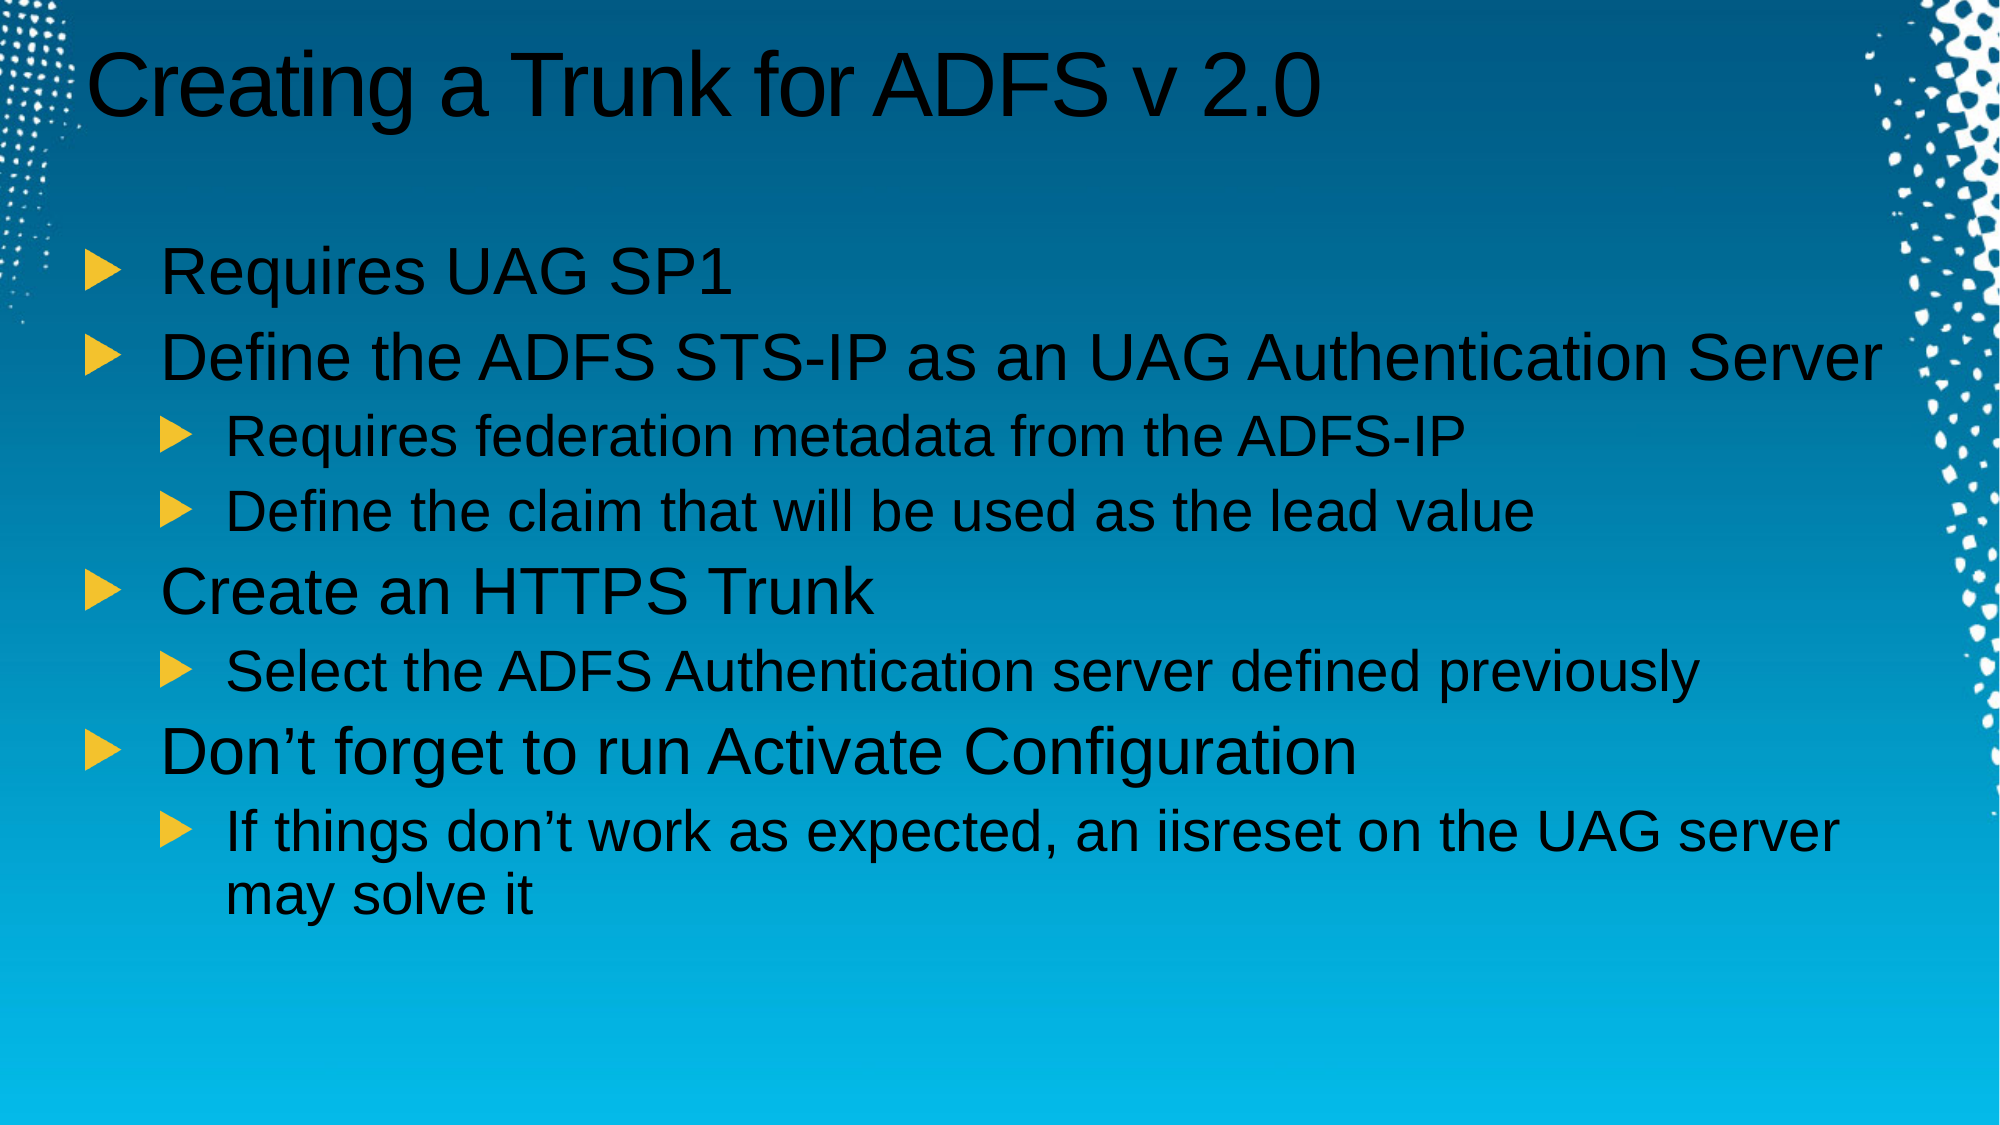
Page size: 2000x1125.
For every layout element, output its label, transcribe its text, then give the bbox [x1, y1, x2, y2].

picture [1979, 657, 1995, 676]
picture [1925, 87, 1941, 99]
picture [1991, 637, 2000, 652]
picture [3, 10, 11, 18]
picture [31, 131, 37, 138]
picture [1914, 164, 1923, 177]
picture [1892, 212, 1902, 216]
picture [1935, 177, 1945, 189]
picture [56, 47, 64, 55]
picture [1921, 0, 1934, 8]
picture [1922, 200, 1934, 207]
picture [1946, 155, 1961, 167]
picture [1915, 109, 1924, 119]
picture [1948, 413, 1958, 424]
picture [1942, 269, 1953, 276]
picture [1938, 122, 1950, 133]
picture [1935, 431, 1946, 449]
picture [1972, 570, 1986, 583]
picture [1928, 399, 1939, 415]
picture [1920, 257, 1932, 264]
picture [86, 730, 119, 769]
picture [11, 55, 21, 64]
picture [24, 72, 32, 79]
picture [1973, 368, 1982, 380]
picture [54, 76, 60, 83]
picture [161, 417, 190, 451]
picture [45, 16, 55, 24]
picture [34, 101, 43, 111]
picture [86, 335, 119, 374]
picture [1953, 301, 1962, 312]
picture [1955, 557, 1965, 573]
picture [0, 155, 5, 163]
picture [9, 84, 15, 91]
picture [1974, 683, 1985, 694]
picture [1988, 691, 2000, 709]
picture [1946, 525, 1956, 533]
picture [33, 88, 42, 97]
picture [1952, 502, 1967, 516]
picture [1981, 604, 2000, 620]
picture [1955, 246, 1965, 256]
picture [41, 59, 48, 67]
picture [28, 42, 36, 53]
picture [0, 24, 9, 33]
picture [161, 492, 190, 526]
picture [1914, 274, 1920, 291]
picture [1941, 324, 1952, 332]
picture [1942, 465, 1958, 483]
picture [1919, 367, 1930, 378]
list Requires UAG SP1 Define the ADFS STS-IP as an UAG Authentication Server Requires federation metadata from the ADFS-IP Define the claim that will be used as the lead value Create an HTTPS Trunk Select the ADFS Authentication server defined previously Don’t forget to run Activate Configuration If things don’t work as expected, an iisreset on the UAG server may solve it [85, 237, 1914, 1007]
picture [1980, 460, 1987, 469]
picture [1963, 335, 1972, 344]
picture [0, 40, 9, 45]
picture [1926, 344, 1939, 358]
picture [58, 32, 66, 41]
picture [1930, 291, 1941, 297]
picture [13, 41, 25, 49]
picture [1945, 213, 1955, 220]
picture [1914, 308, 1929, 326]
picture [1968, 481, 1978, 492]
picture [1898, 188, 1912, 198]
picture [1958, 445, 1968, 460]
picture [33, 0, 42, 10]
picture [1957, 187, 1971, 200]
picture [1963, 535, 1977, 550]
picture [1983, 404, 1992, 414]
picture [47, 0, 57, 10]
picture [1950, 359, 1960, 366]
picture [26, 57, 34, 68]
picture [1992, 438, 2000, 448]
picture [30, 14, 40, 23]
picture [1932, 235, 1943, 241]
picture [38, 74, 47, 80]
picture [1960, 392, 1970, 403]
picture [1995, 582, 2000, 595]
picture [1963, 589, 1976, 607]
picture [1982, 714, 1993, 729]
picture [1935, 379, 1948, 391]
picture [16, 143, 21, 151]
picture [1911, 223, 1918, 230]
picture [1935, 0, 2000, 306]
picture [1970, 426, 1980, 436]
picture [86, 570, 119, 609]
picture [1925, 141, 1935, 155]
picture [1889, 152, 1901, 166]
picture [1988, 547, 2000, 561]
picture [55, 62, 62, 69]
picture [42, 31, 53, 39]
picture [1984, 349, 1992, 357]
picture [1929, 27, 1945, 45]
picture [17, 129, 23, 136]
picture [1990, 492, 2000, 505]
picture [1978, 517, 1987, 527]
picture [161, 812, 190, 846]
picture [1969, 625, 1985, 642]
picture [1991, 747, 2000, 765]
picture [161, 652, 190, 686]
picture [18, 13, 26, 19]
picture [29, 27, 38, 38]
picture [1972, 312, 1985, 322]
picture [16, 22, 23, 34]
picture [1993, 321, 2000, 339]
title Creating a Trunk for ADFS v 2.0 [85, 37, 1914, 138]
picture [86, 250, 119, 289]
picture [1963, 278, 1976, 291]
picture [10, 69, 17, 78]
picture [33, 116, 40, 124]
picture [18, 0, 29, 6]
picture [1994, 382, 2000, 391]
picture [6, 97, 12, 105]
picture [43, 42, 49, 53]
